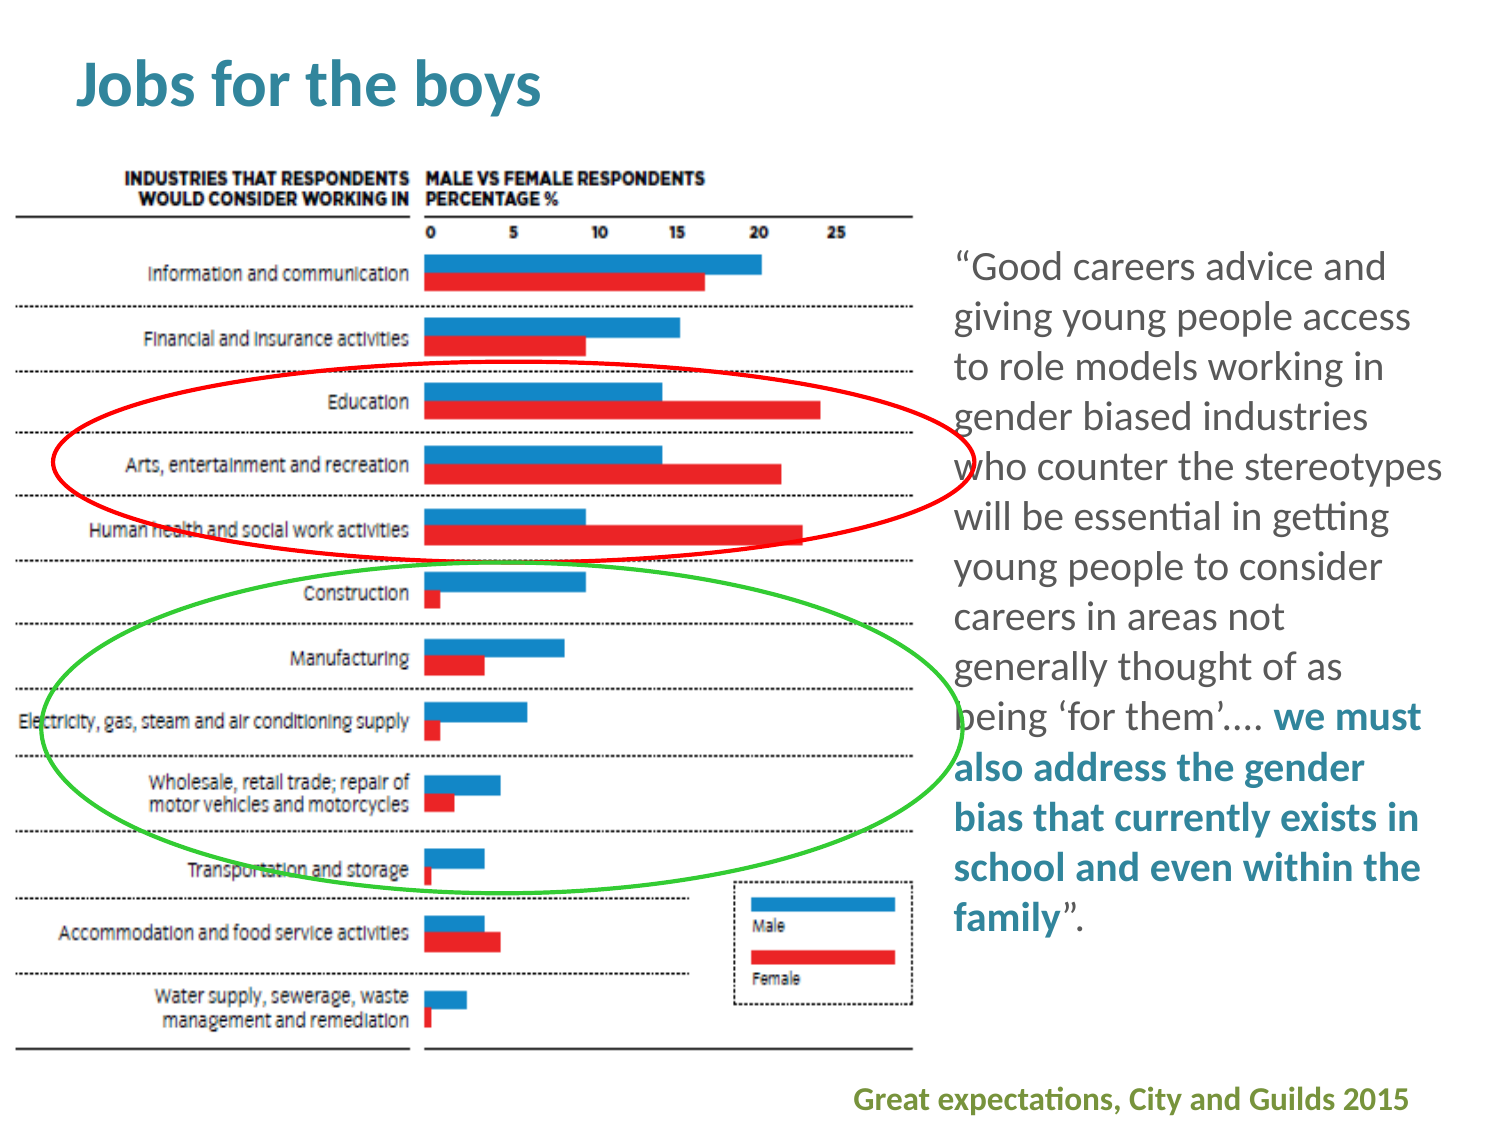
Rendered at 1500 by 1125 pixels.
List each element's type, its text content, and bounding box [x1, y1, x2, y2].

text_box “Good careers advice and giving young people access to role models working in gender biased industries who counter the stereotypes will be essential in getting young people to consider careers in areas not generally thought of as being ‘for them’.... we must also address the gender bias that currently exists in school and even within the family”. [966, 231, 1459, 947]
picture [0, 136, 963, 1083]
title Jobs for the boys [61, 29, 1412, 131]
text_box [966, 439, 977, 485]
text_box Great expectations, City and Guilds 2015 [838, 1069, 1426, 1125]
